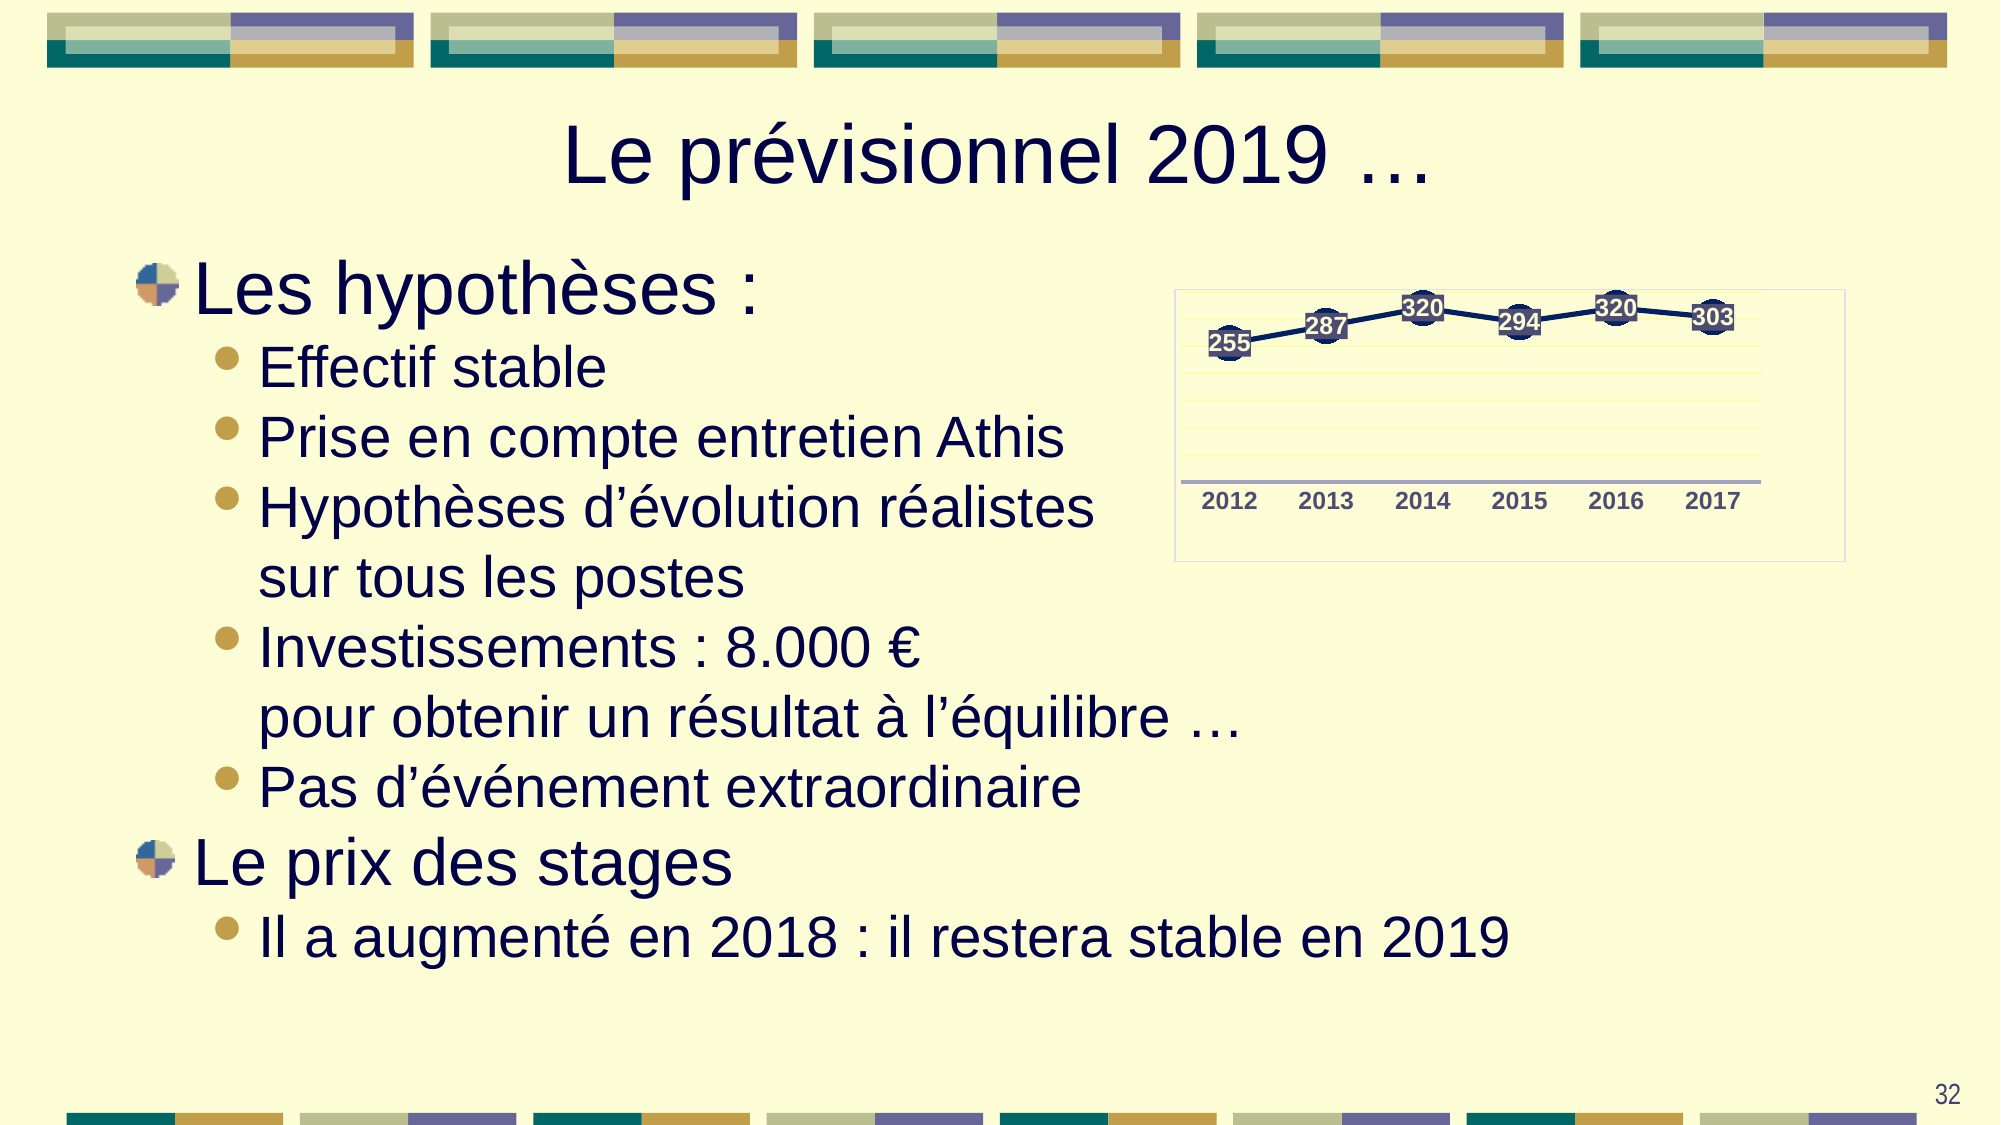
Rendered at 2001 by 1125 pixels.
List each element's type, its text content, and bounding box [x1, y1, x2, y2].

list Les hypothèses : Effectif stable Prise en compte entretien Athis Hypothèses d’évolution réalistes sur tous les postes Investissements : 8.000 € pour obtenir un résultat à l’équilibre … Pas d’événement extraordinaire Le prix des stages Il a augmenté en 2018 : il restera stable en 2019 [121, 231, 1889, 712]
picture [136, 840, 175, 878]
chart [1174, 288, 1846, 563]
slide_number 32 [1559, 1077, 1977, 1118]
picture [136, 263, 179, 306]
title Le prévisionnel 2019 … [362, 101, 1638, 199]
